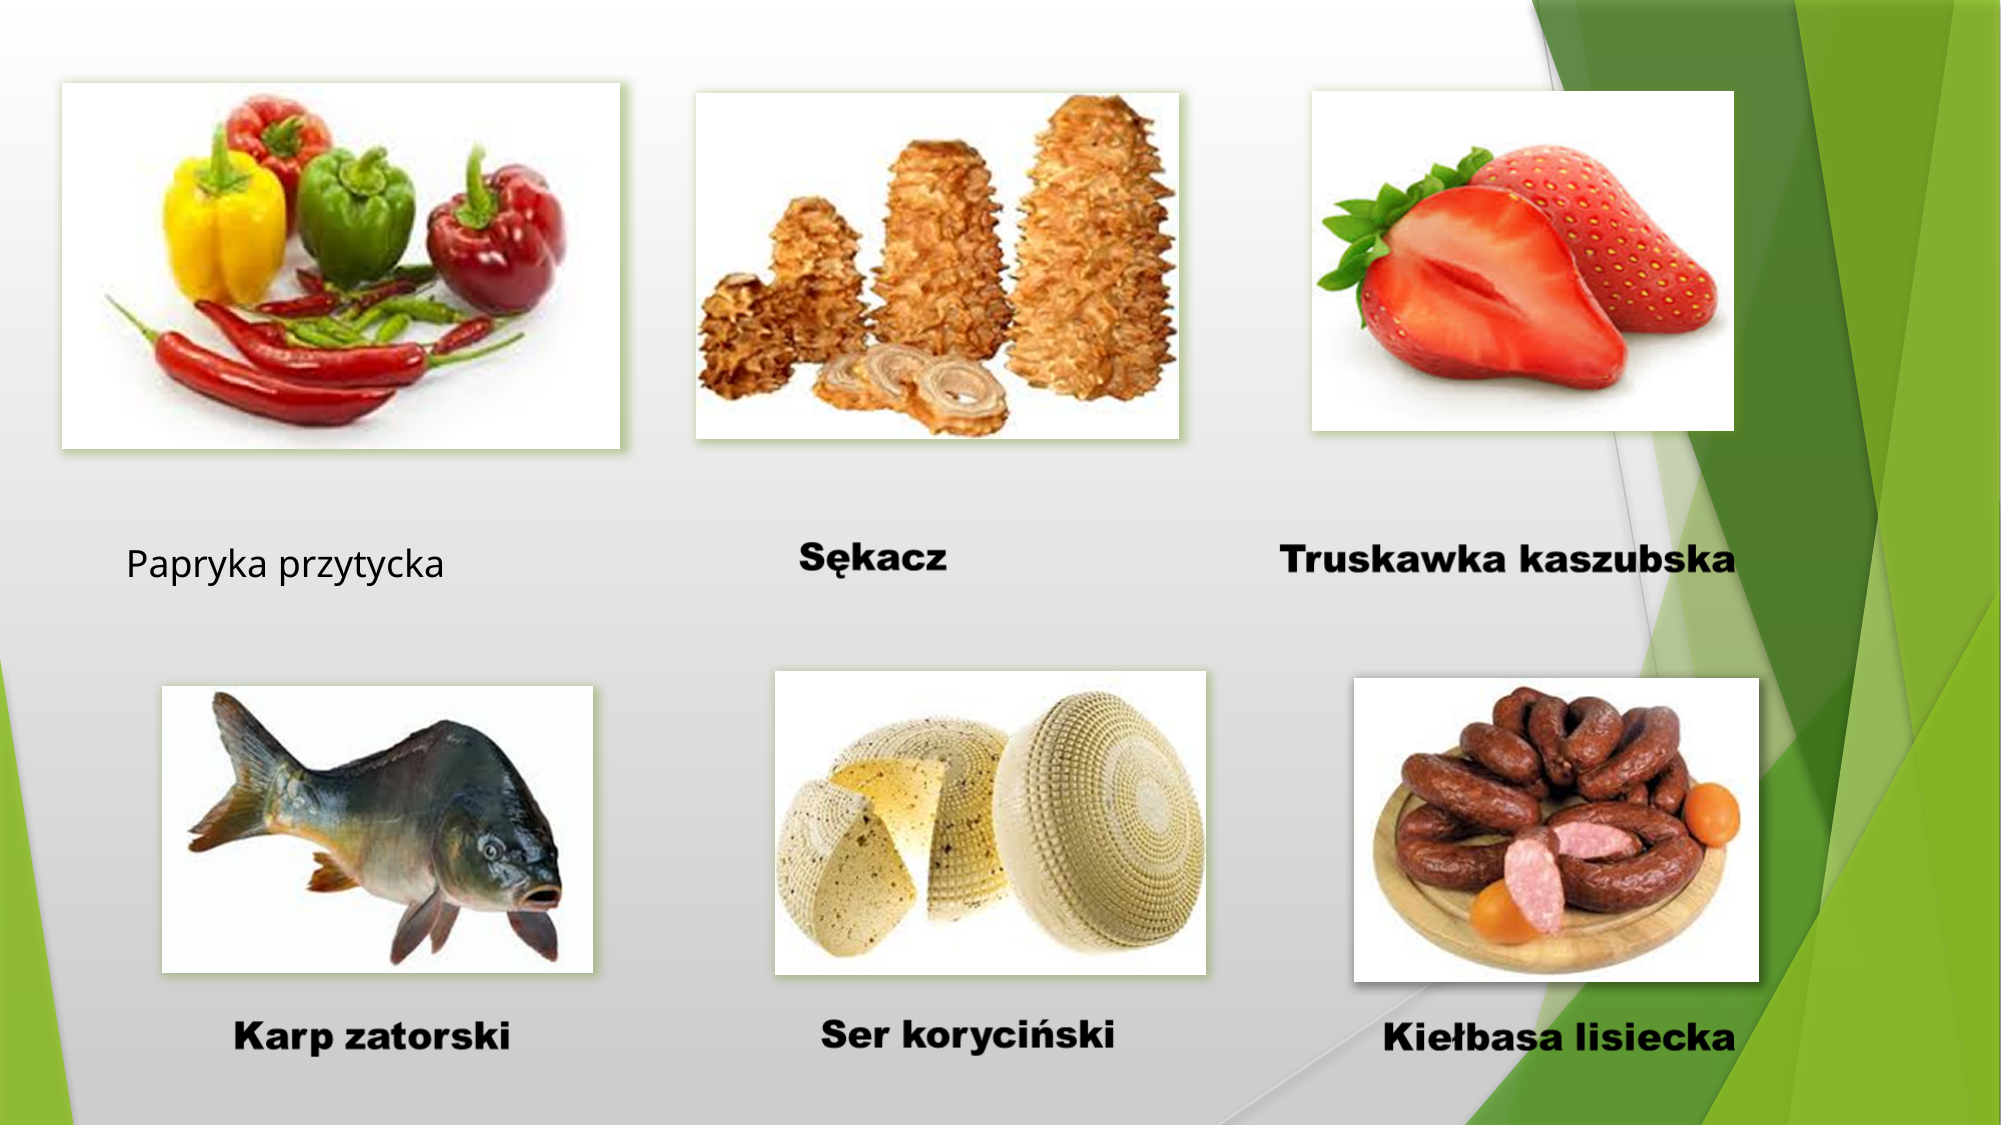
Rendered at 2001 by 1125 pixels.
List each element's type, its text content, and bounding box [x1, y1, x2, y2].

picture [161, 686, 593, 974]
picture [1254, 523, 1759, 606]
picture [696, 93, 1179, 440]
picture [208, 1000, 535, 1083]
picture [1357, 1002, 1759, 1085]
picture [774, 521, 981, 604]
text_box Papryka przytycka [111, 532, 535, 592]
picture [774, 671, 1206, 976]
picture [1353, 678, 1759, 983]
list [61, 83, 621, 450]
picture [1312, 91, 1734, 431]
picture [797, 999, 1140, 1081]
